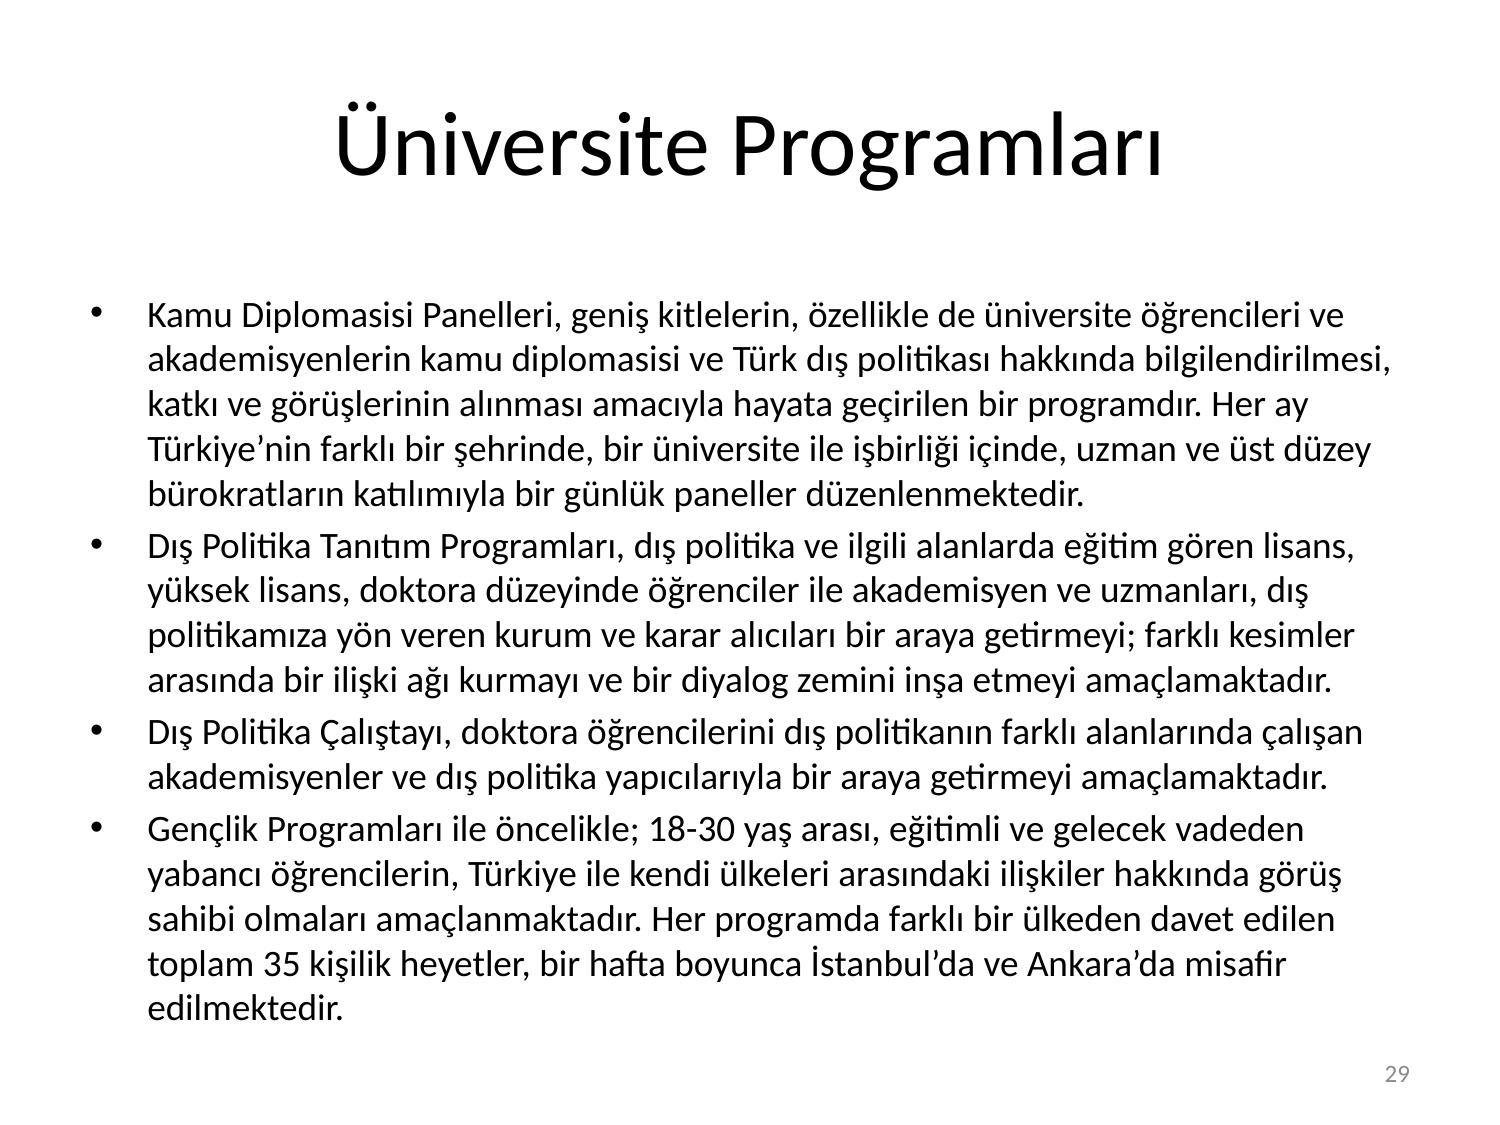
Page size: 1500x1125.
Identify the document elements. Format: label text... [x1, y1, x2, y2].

title Üniversite Programları [75, 45, 1425, 233]
slide_number 28 [1074, 1042, 1425, 1103]
list Kamu Diplomasisi Panelleri, geniş kitlelerin, özellikle de üniversite öğrencileri ve akademisyenlerin kamu diplomasisi ve Türk dış politikası hakkında bilgilendirilmesi, katkı ve görüşlerinin alınması amacıyla hayata geçirilen bir programdır. Her ay Türkiye’nin farklı bir şehrinde, bir üniversite ile işbirliği içinde, uzman ve üst düzey bürokratların katılımıyla bir günlük paneller düzenlenmektedir. Dış Politika Tanıtım Programları, dış politika ve ilgili alanlarda eğitim gören lisans, yüksek lisans, doktora düzeyinde öğrenciler ile akademisyen ve uzmanları, dış politikamıza yön veren kurum ve karar alıcıları bir araya getirmeyi; farklı kesimler arasında bir ilişki ağı kurmayı ve bir diyalog zemini inşa etmeyi amaçlamaktadır. Dış Politika Çalıştayı, doktora öğrencilerini dış politikanın farklı alanlarında çalışan akademisyenler ve dış politika yapıcılarıyla bir araya getirmeyi amaçlamaktadır. Gençlik Programları ile öncelikle; 18-30 yaş arası, eğitimli ve gelecek vadeden yabancı öğrencilerin, Türkiye ile kendi ülkeleri arasındaki ilişkiler hakkında görüş sahibi olmaları amaçlanmaktadır. Her programda farklı bir ülkeden davet edilen toplam 35 kişilik heyetler, bir hafta boyunca İstanbul’da ve Ankara’da misafir edilmektedir. [75, 282, 1425, 1059]
